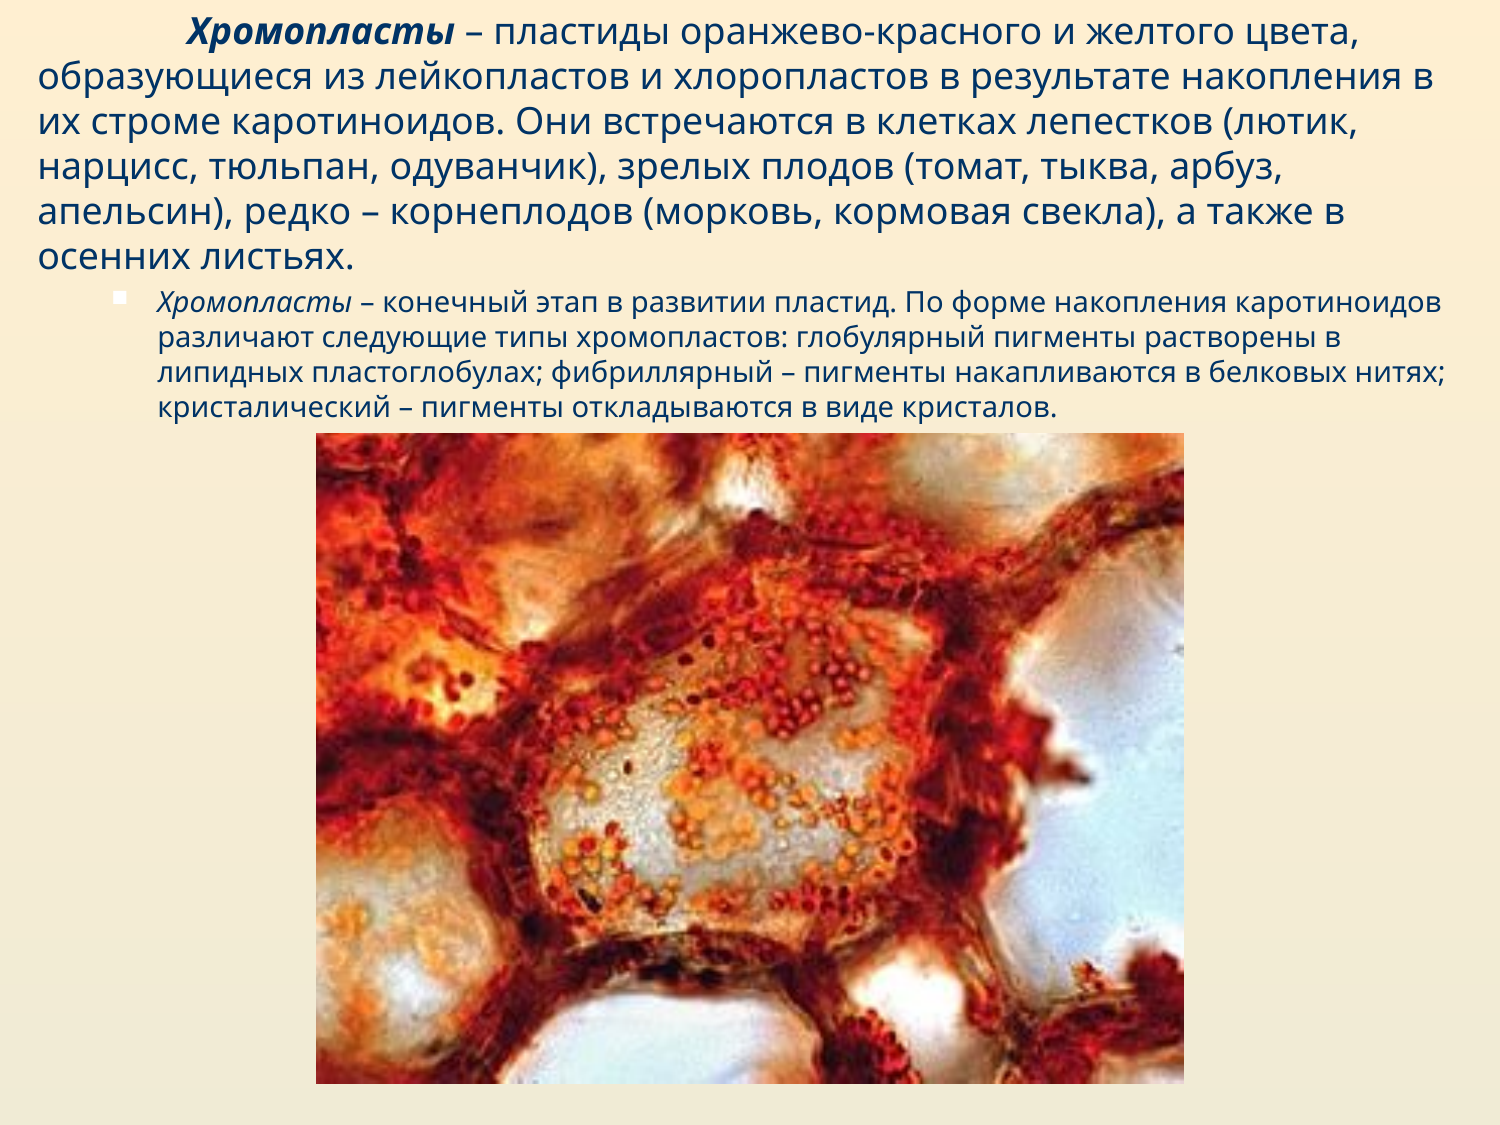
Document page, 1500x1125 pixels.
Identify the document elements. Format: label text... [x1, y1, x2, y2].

list Хромопласты – пластиды оранжево-красного и желтого цвета, образующиеся из лейкопластов и хлоропластов в результате накопления в их строме каротиноидов. Они встречаются в клетках лепестков (лютик, нарцисс, тюльпан, одуванчик), зрелых плодов (томат, тыква, арбуз, апельсин), редко – корнеплодов (морковь, кормовая свекла), а также в осенних листьях. Хромопласты – конечный этап в развитии пластид. По форме накопления каротиноидов различают следующие типы хромопластов: глобулярный пигменты растворены в липидных пластоглобулах; фибриллярный – пигменты накапливаются в белковых нитях; кристалический – пигменты откладываются в виде кристалов. [0, 0, 1500, 773]
picture [316, 433, 1184, 1084]
